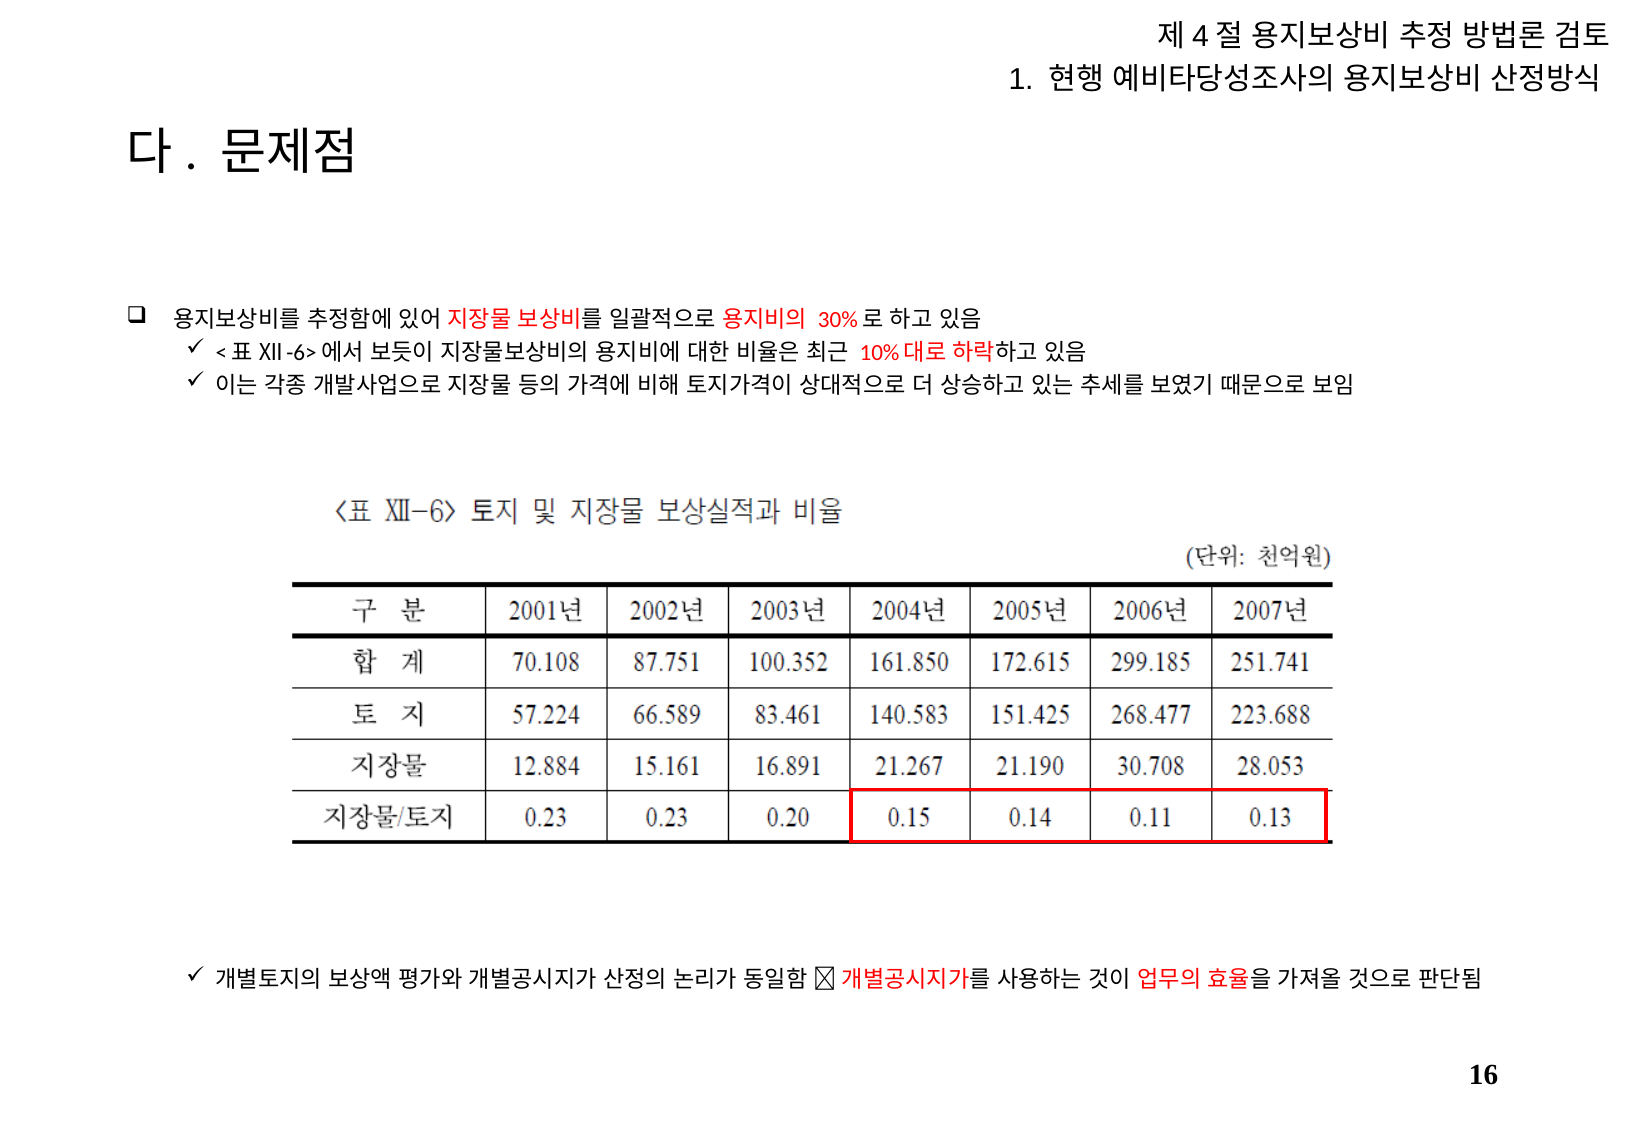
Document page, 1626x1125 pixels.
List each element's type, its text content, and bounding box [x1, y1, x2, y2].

picture [286, 492, 1339, 849]
slide_number 15 [1147, 1042, 1514, 1103]
list 용지보상비를 추정함에 있어 지장물 보상비를 일괄적으로 용지비의 30%로 하고 있음 <표 Ⅻ-6>에서 보듯이 지장물보상비의 용지비에 대한 비율은 최근 10%대로 하락하고 있음 이는 각종 개발사업으로 지장물 등의 가격에 비해 토지가격이 상대적으로 더 상승하고 있는 추세를 보였기 때문으로 보임 개별토지의 보상액 평가와 개별공시지가 산정의 논리가 동일함  개별공시지가를 사용하는 것이 업무의 효율을 가져올 것으로 판단됨 [111, 296, 1514, 1011]
text_box 제4절 용지보상비 추정 방법론 검토 1. 현행 예비타당성조사의 용지보상비 산정방식 [597, 1, 1625, 104]
title 다. 문제점 [111, 98, 1514, 208]
